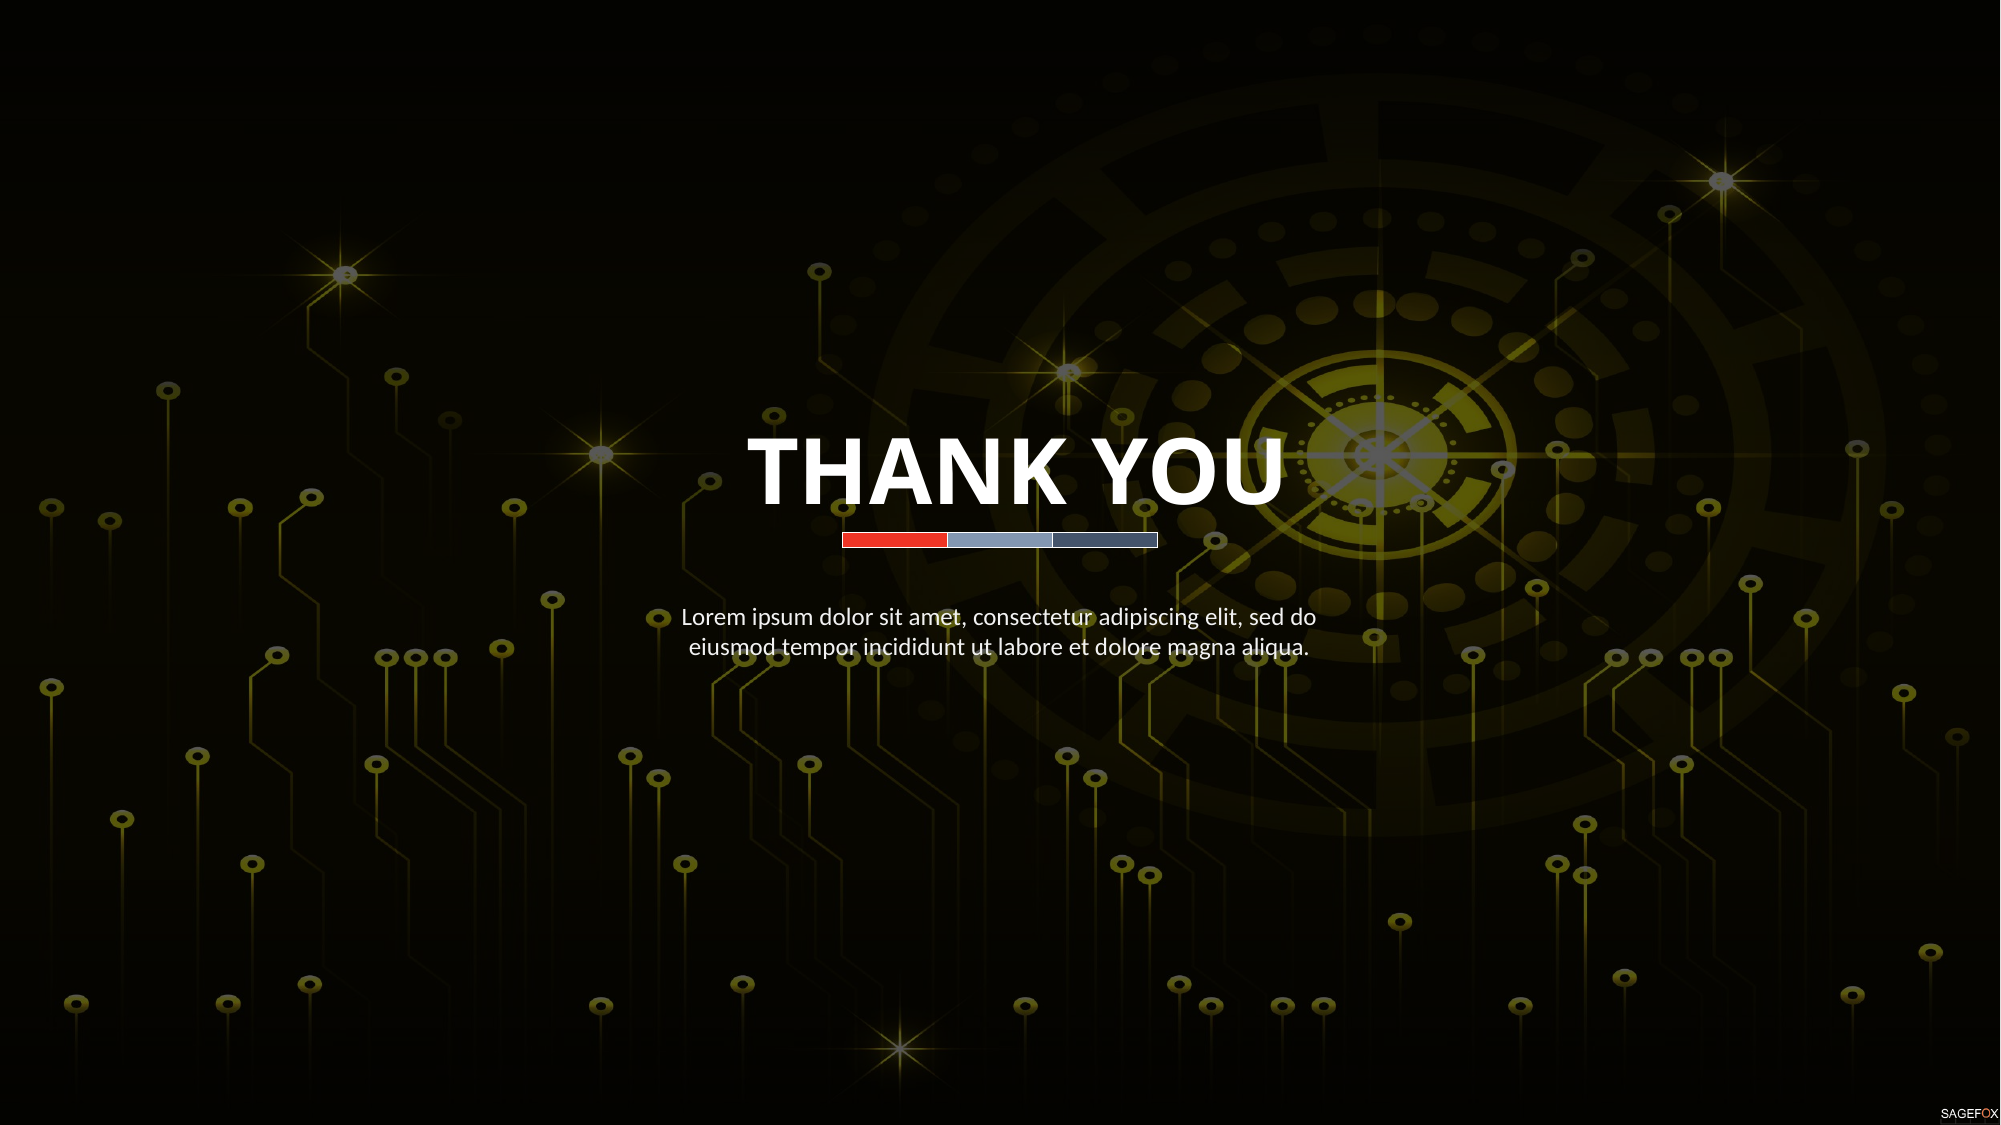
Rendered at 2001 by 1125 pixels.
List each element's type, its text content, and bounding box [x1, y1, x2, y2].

text_box THANK YOU [565, 405, 1470, 531]
text_box Lorem ipsum dolor sit amet, consectetur adipiscing elit, sed do eiusmod tempor incididunt ut labore et dolore magna aliqua. [660, 593, 1340, 668]
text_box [842, 532, 1158, 548]
picture [0, 0, 2001, 1125]
